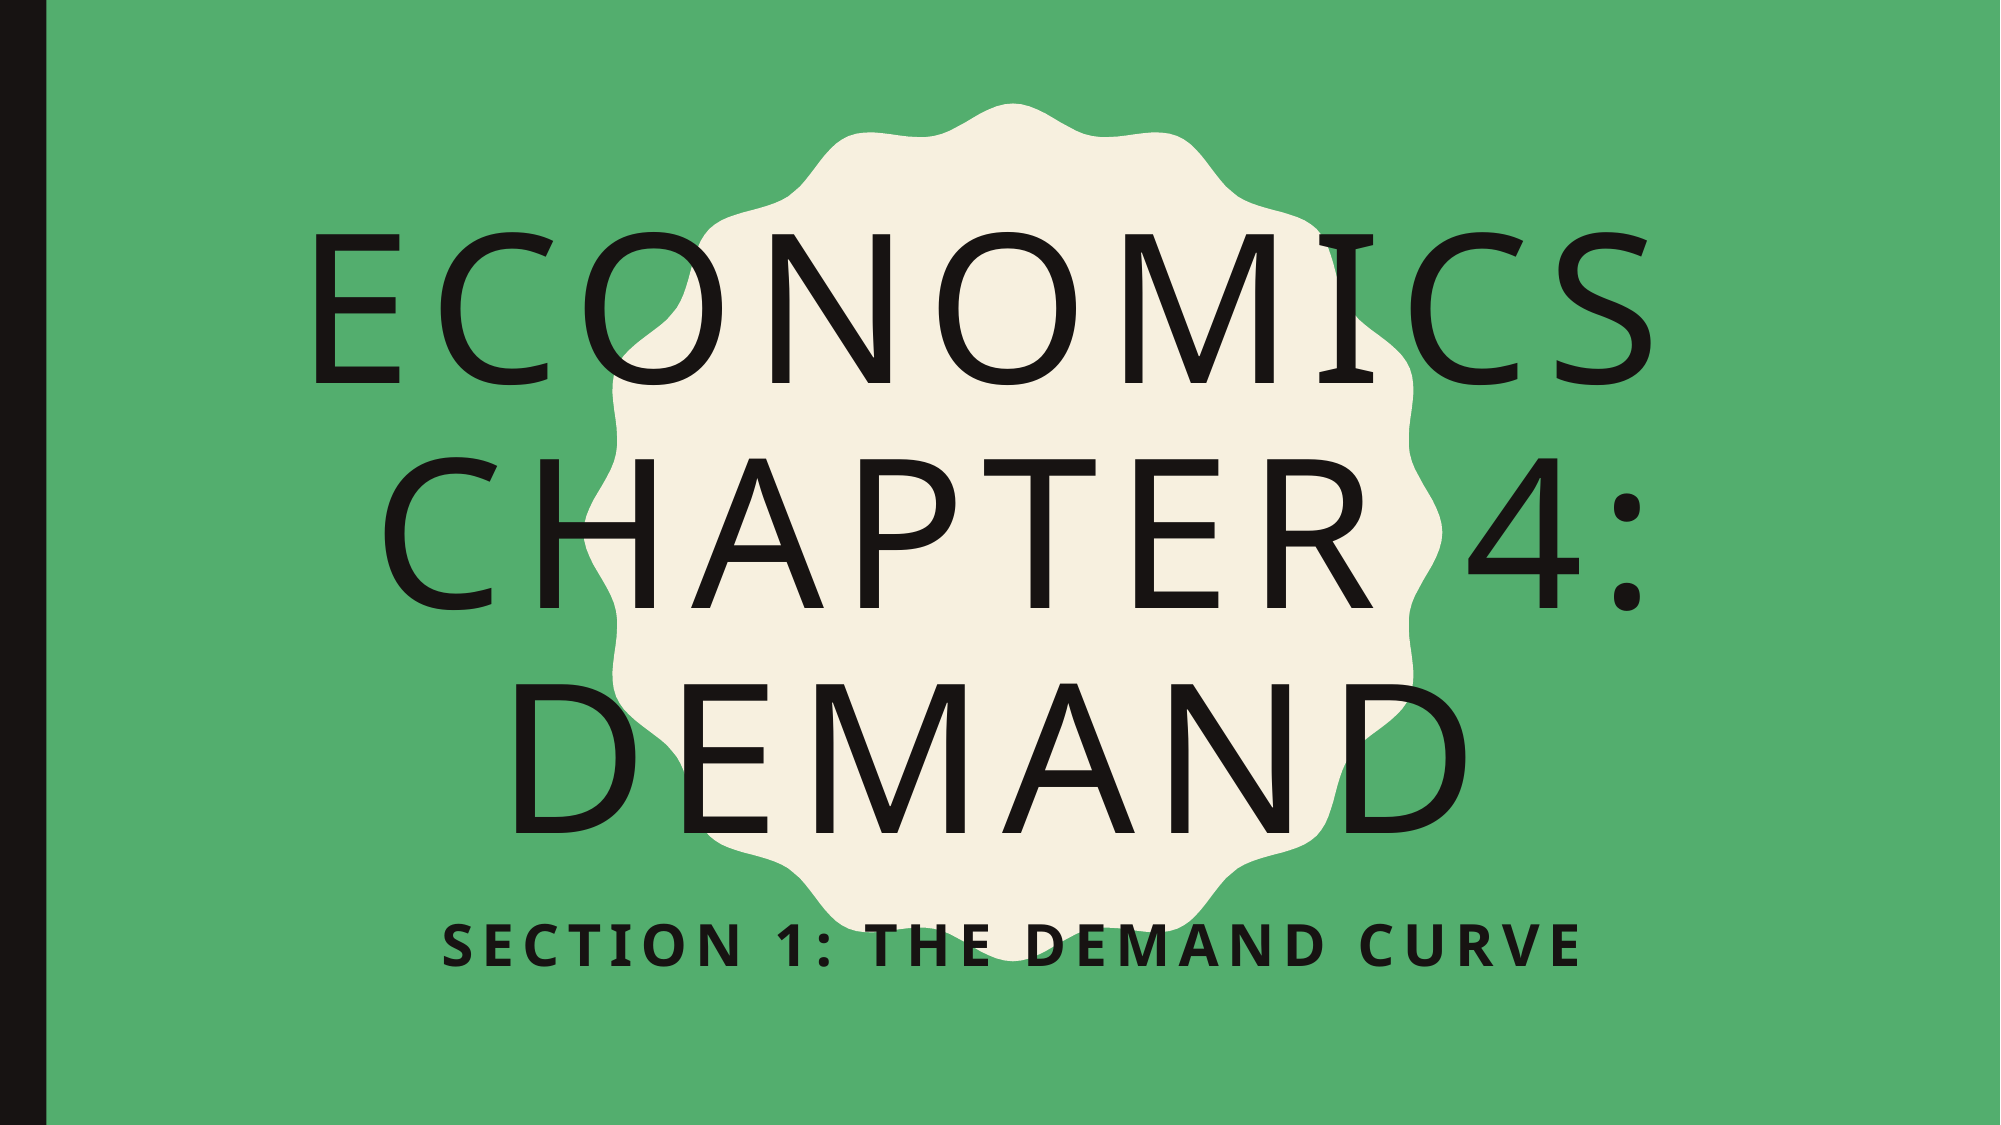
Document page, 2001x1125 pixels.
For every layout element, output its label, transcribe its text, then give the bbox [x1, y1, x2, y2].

subtitle Section 1: The Demand Curve [363, 901, 1684, 1011]
title Economics Chapter 4: Demand [176, 180, 1870, 902]
